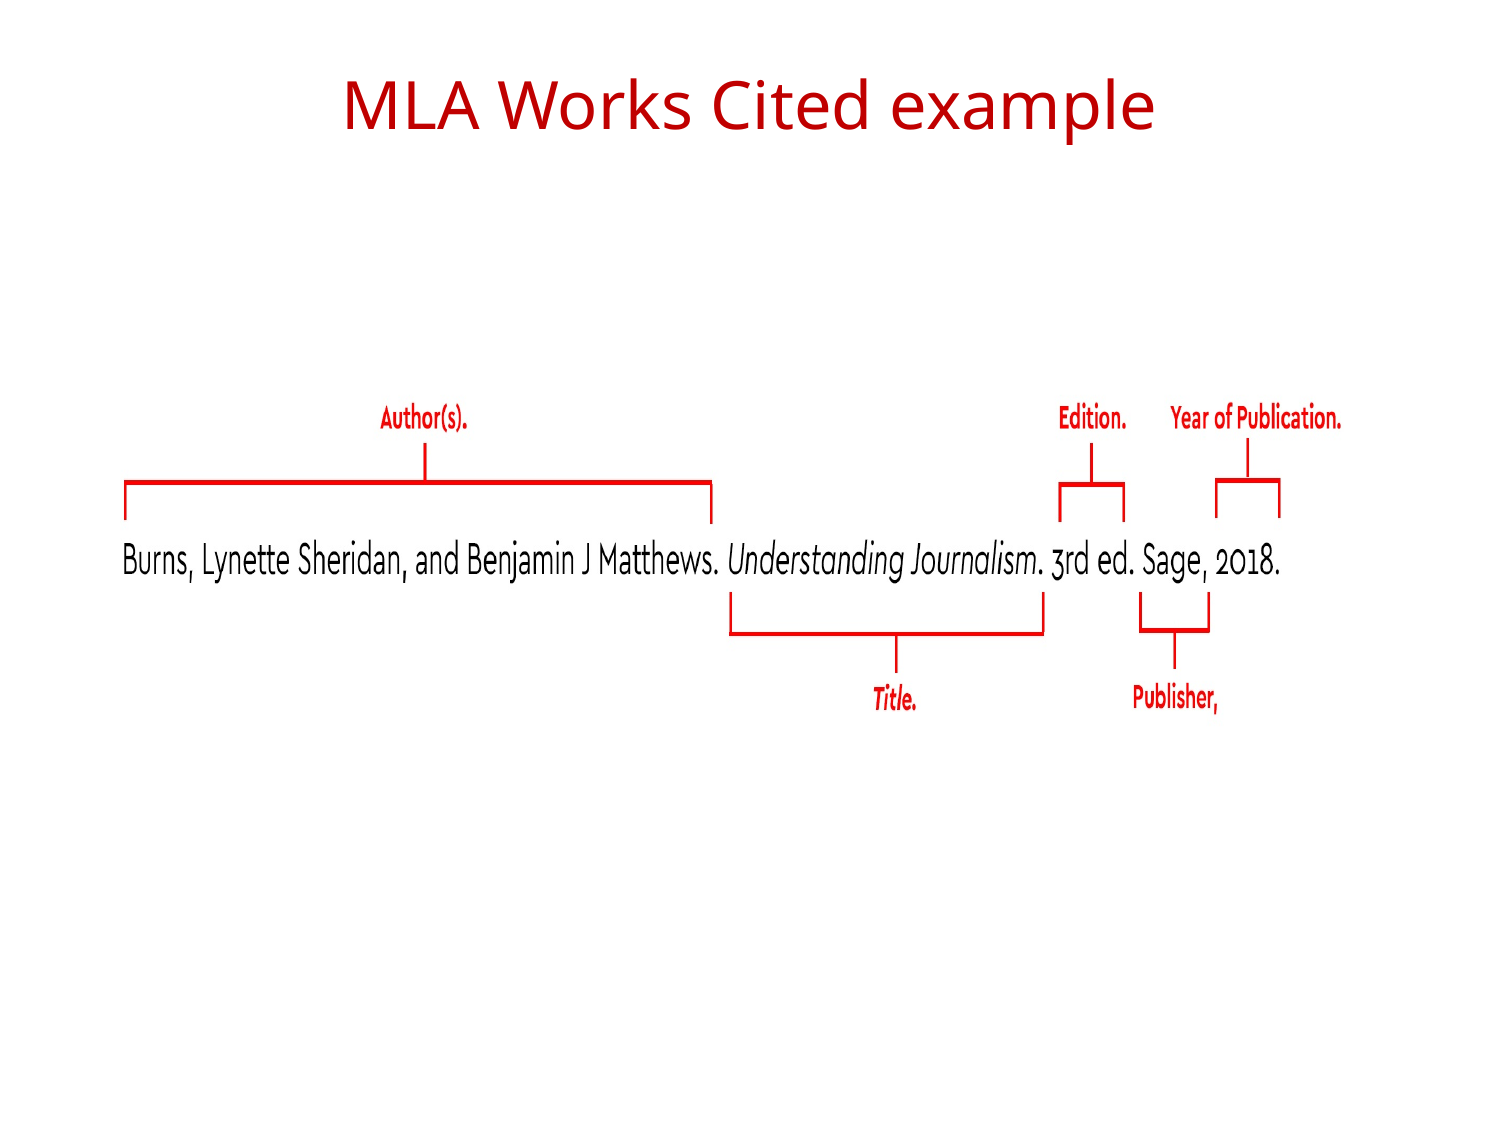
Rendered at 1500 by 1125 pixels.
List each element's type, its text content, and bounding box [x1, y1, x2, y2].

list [111, 349, 1353, 748]
title MLA Works Cited example [75, 45, 1425, 161]
